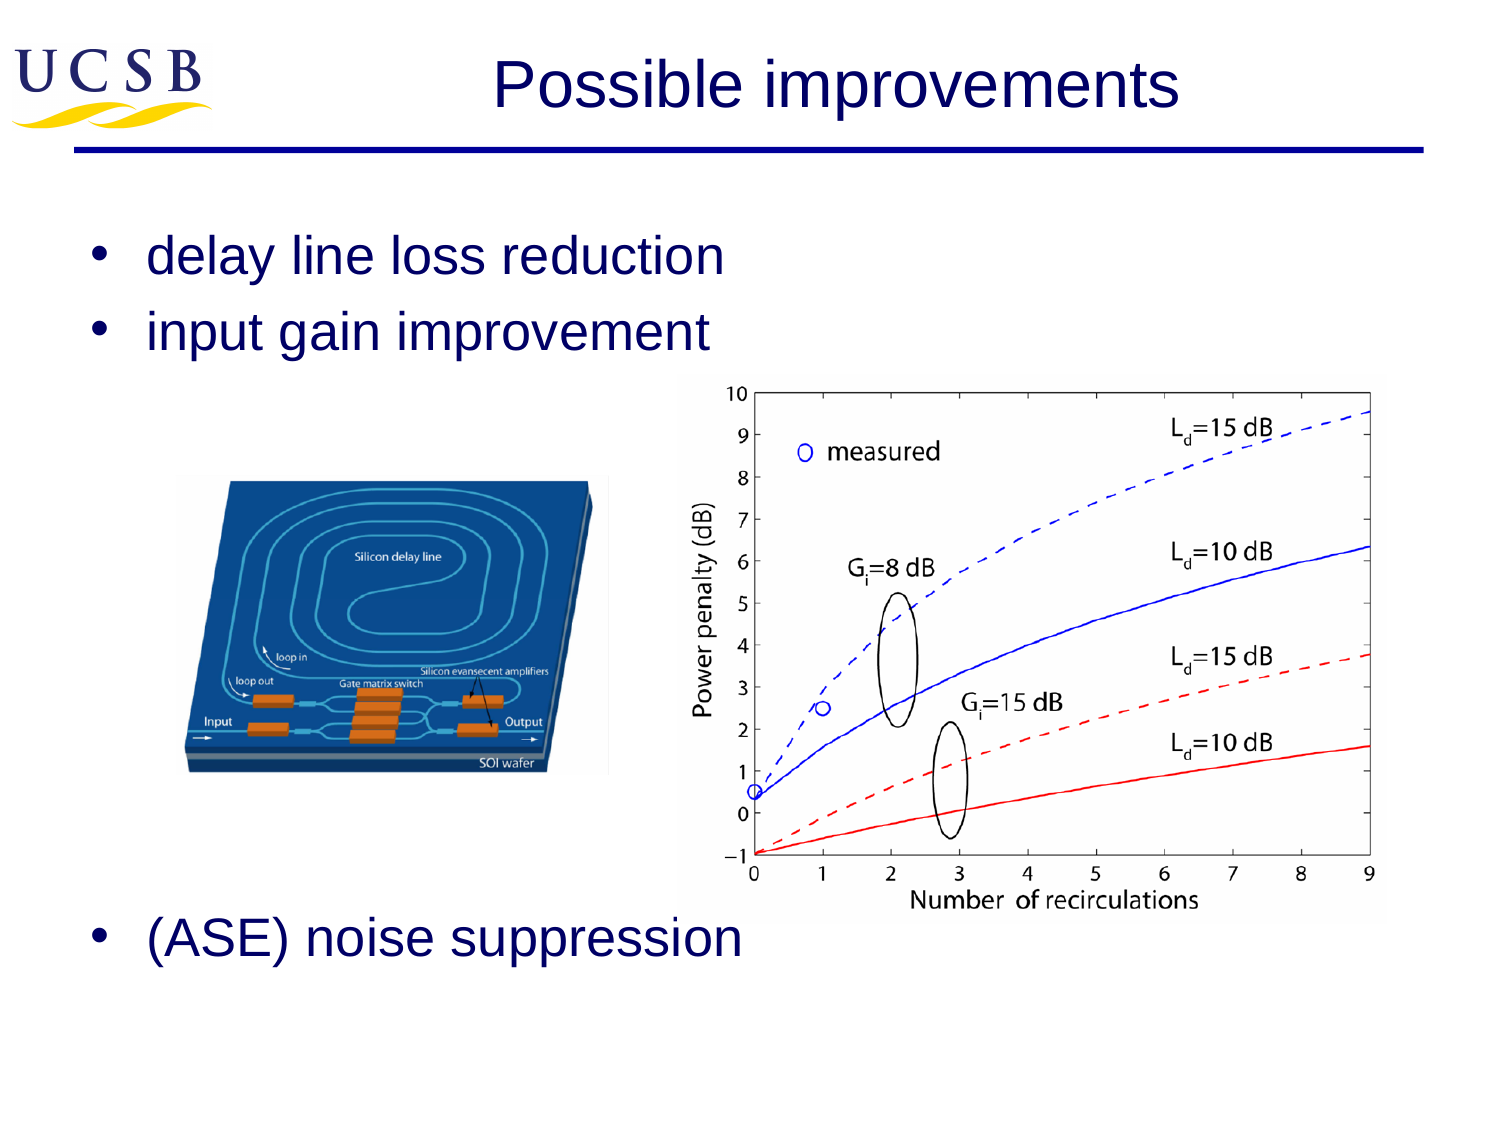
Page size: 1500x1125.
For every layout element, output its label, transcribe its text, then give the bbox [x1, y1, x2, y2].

picture [174, 474, 609, 776]
title Possible improvements [249, 12, 1425, 150]
list delay line loss reduction input gain improvement (ASE) noise suppression [75, 212, 1425, 1005]
picture [674, 372, 1388, 926]
picture [12, 43, 213, 131]
